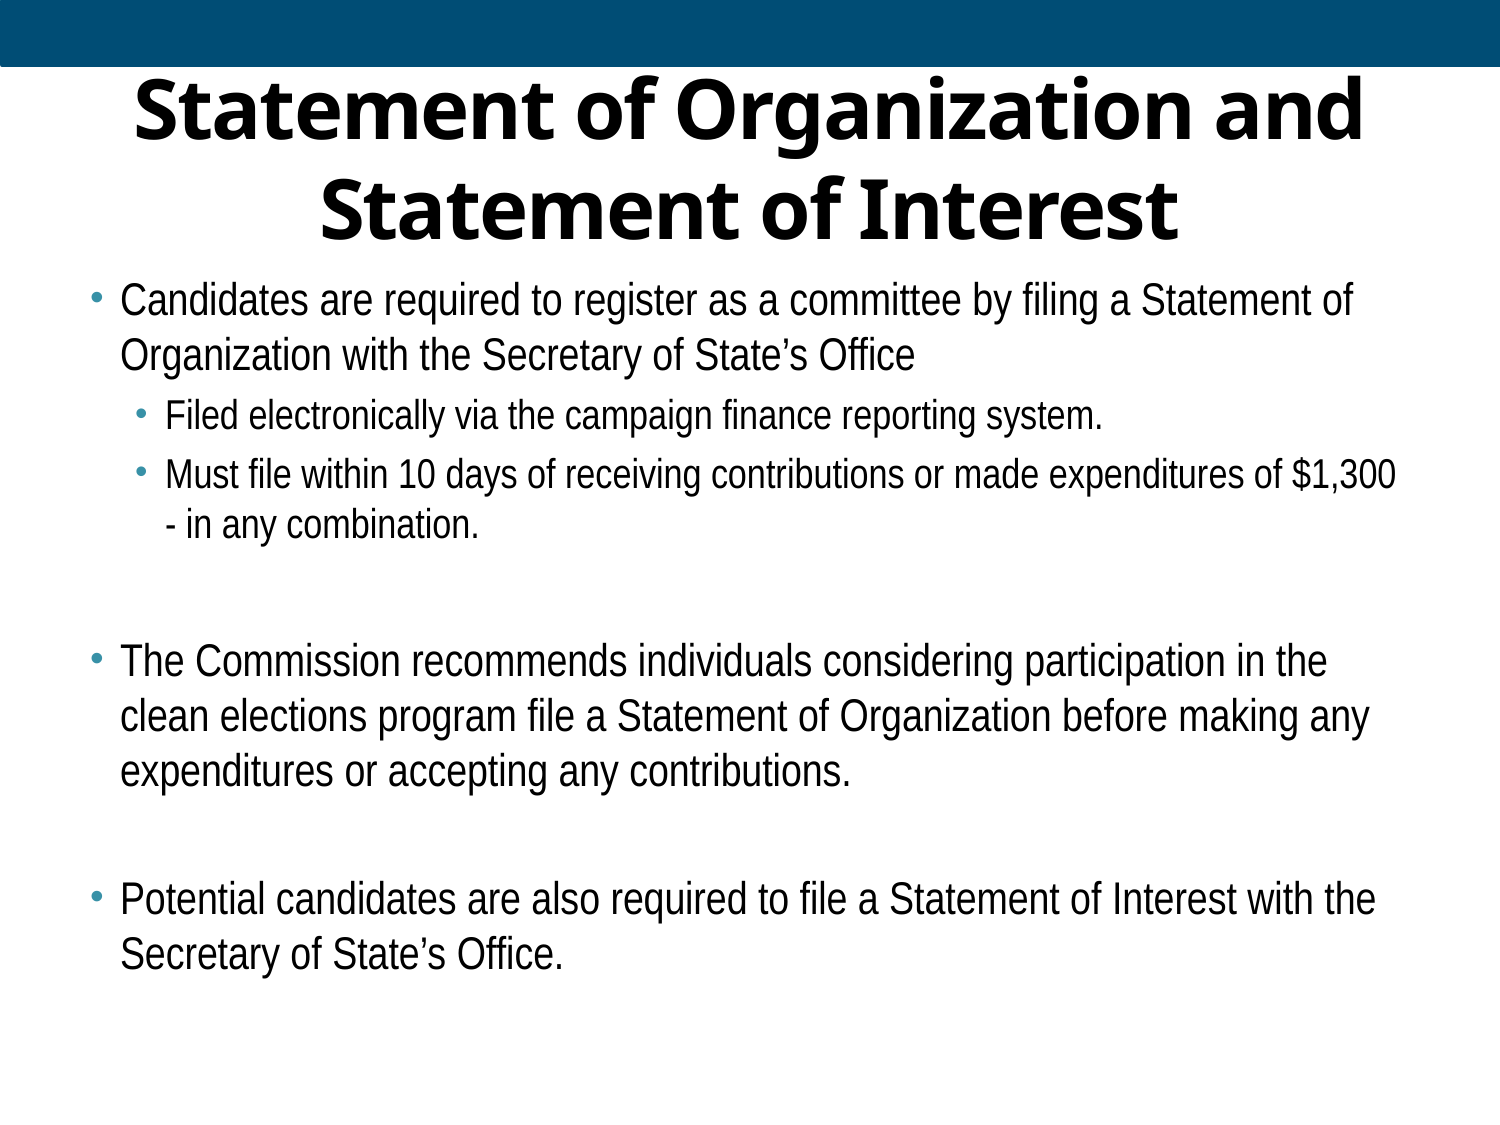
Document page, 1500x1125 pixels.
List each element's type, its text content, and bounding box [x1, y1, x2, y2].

list Candidates are required to register as a committee by filing a Statement of Organization with the Secretary of State’s Office Filed electronically via the campaign finance reporting system. Must file within 10 days of receiving contributions or made expenditures of $1,300 - in any combination. The Commission recommends individuals considering participation in the clean elections program file a Statement of Organization before making any expenditures or accepting any contributions. Potential candidates are also required to file a Statement of Interest with the Secretary of State’s Office. [75, 262, 1425, 1063]
title Statement of Organization and Statement of Interest [75, 75, 1425, 238]
